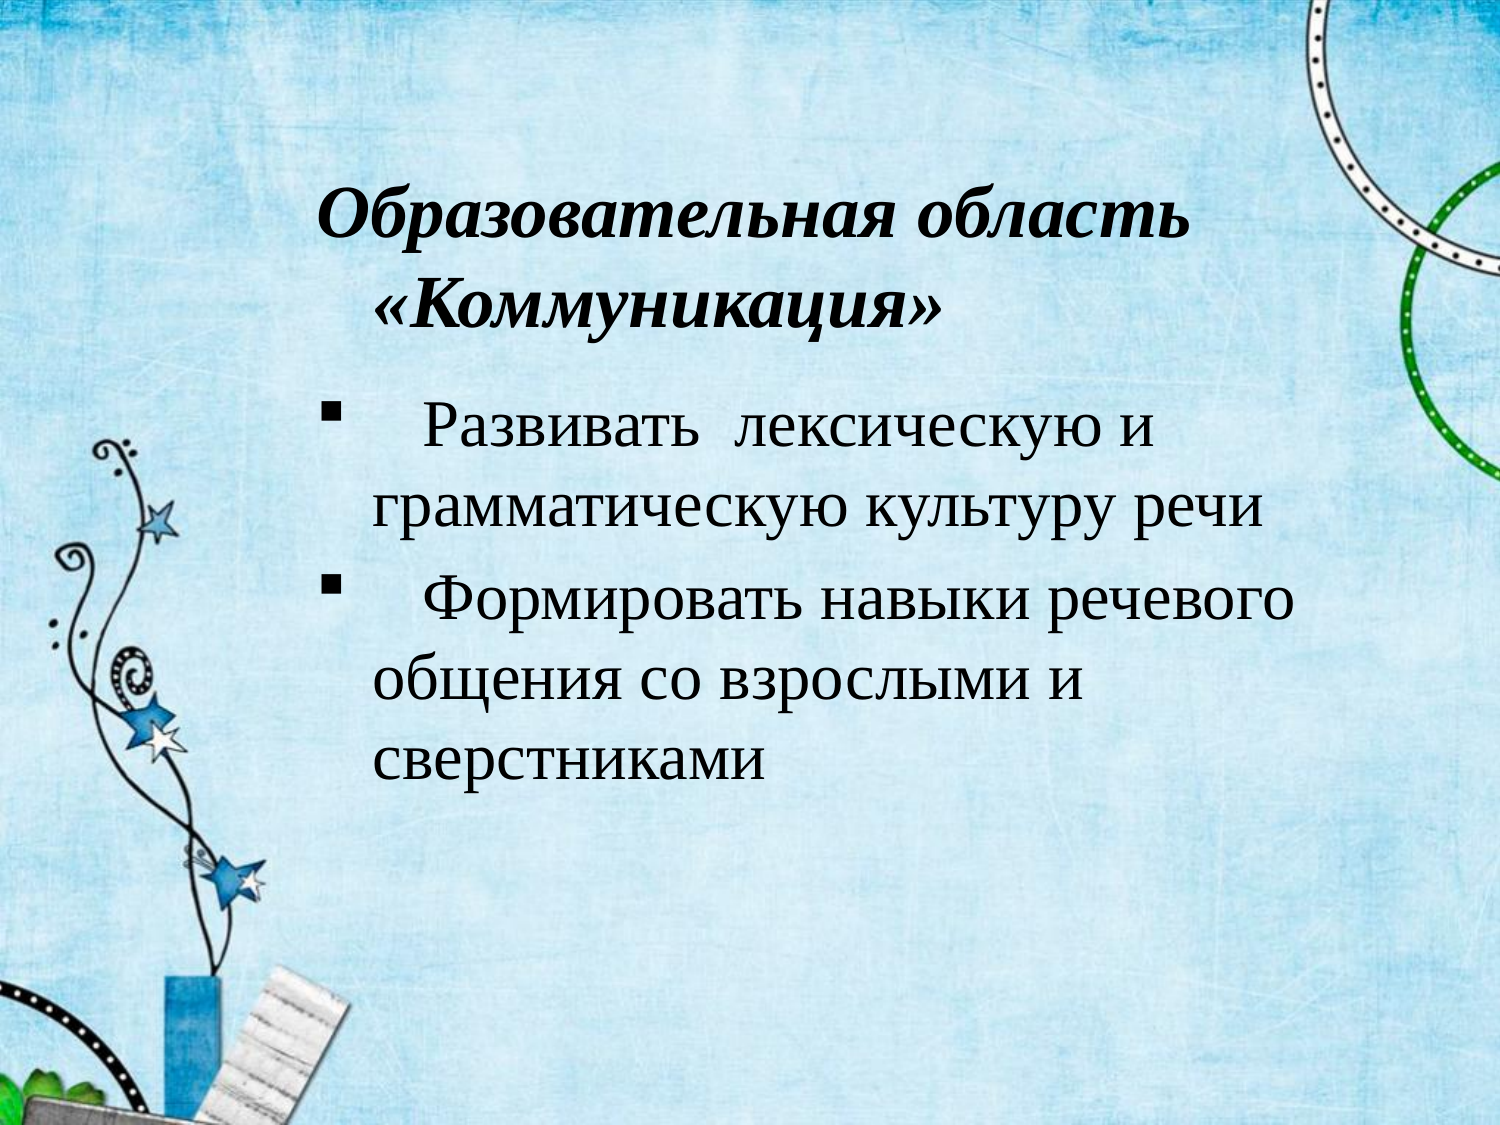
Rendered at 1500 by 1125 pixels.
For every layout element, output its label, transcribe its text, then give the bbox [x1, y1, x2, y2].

list Образовательная область «Коммуникация» Развивать лексическую и грамматическую культуру речи Формировать навыки речевого общения со взрослыми и сверстниками [301, 70, 1400, 1020]
picture [0, 0, 1500, 1125]
